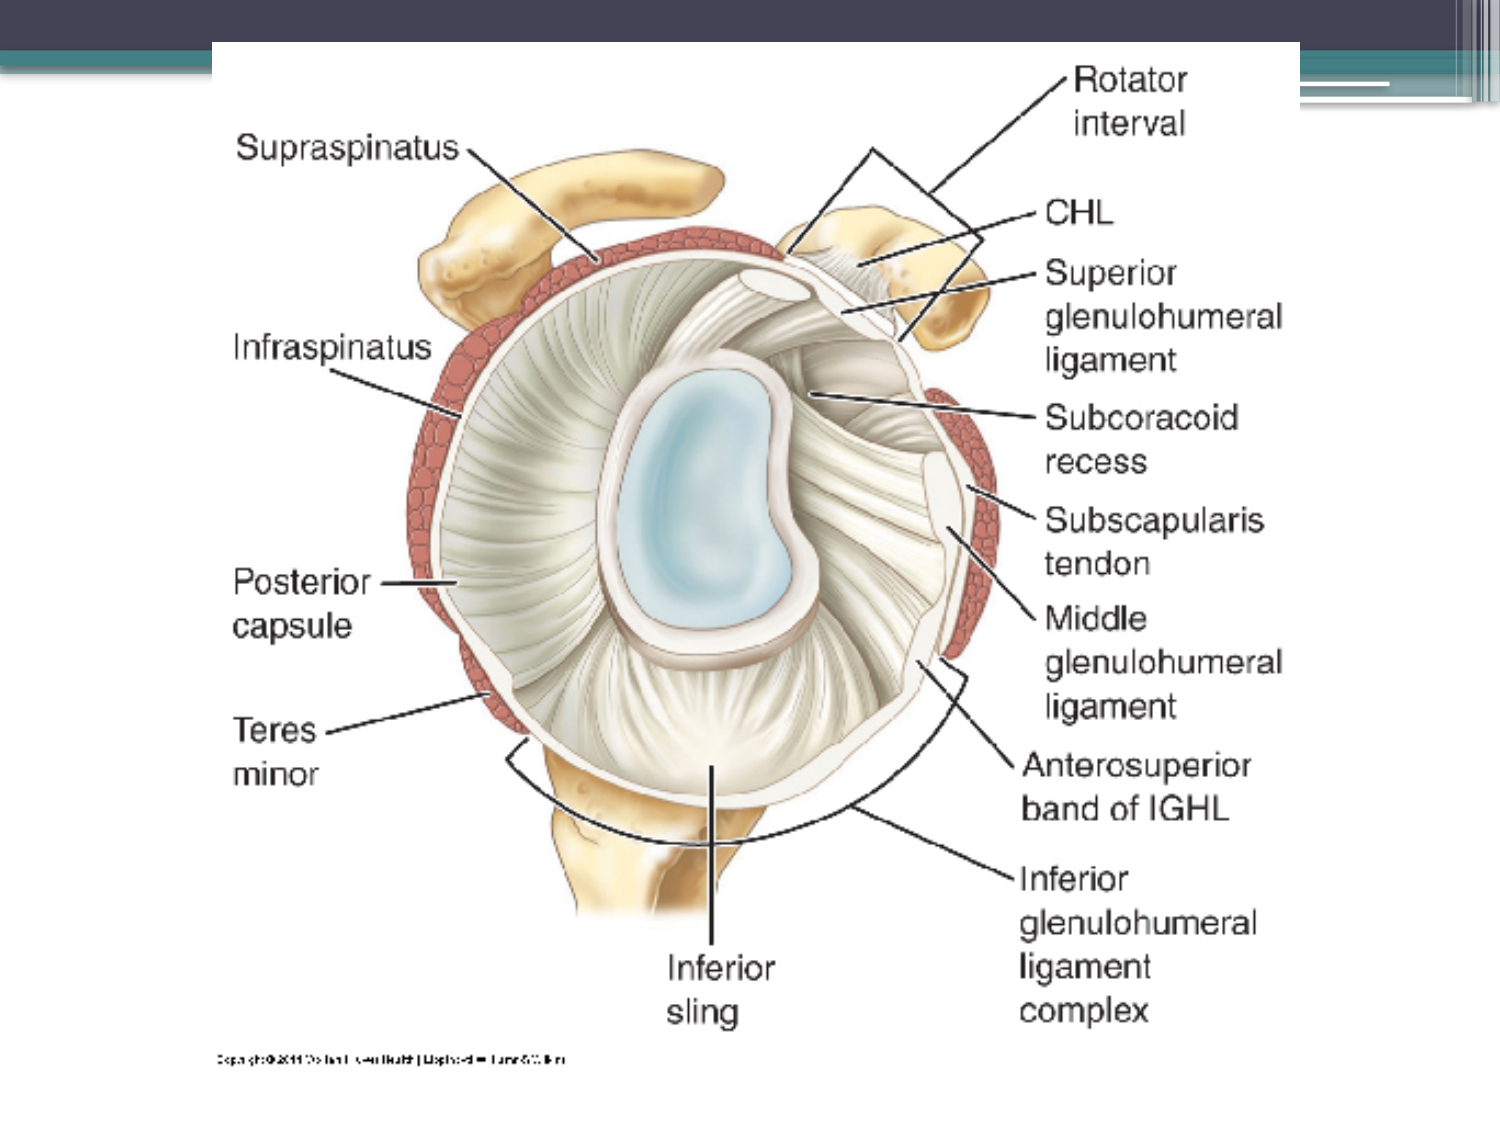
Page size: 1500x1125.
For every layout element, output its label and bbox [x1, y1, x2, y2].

text_box [212, 42, 1301, 1071]
